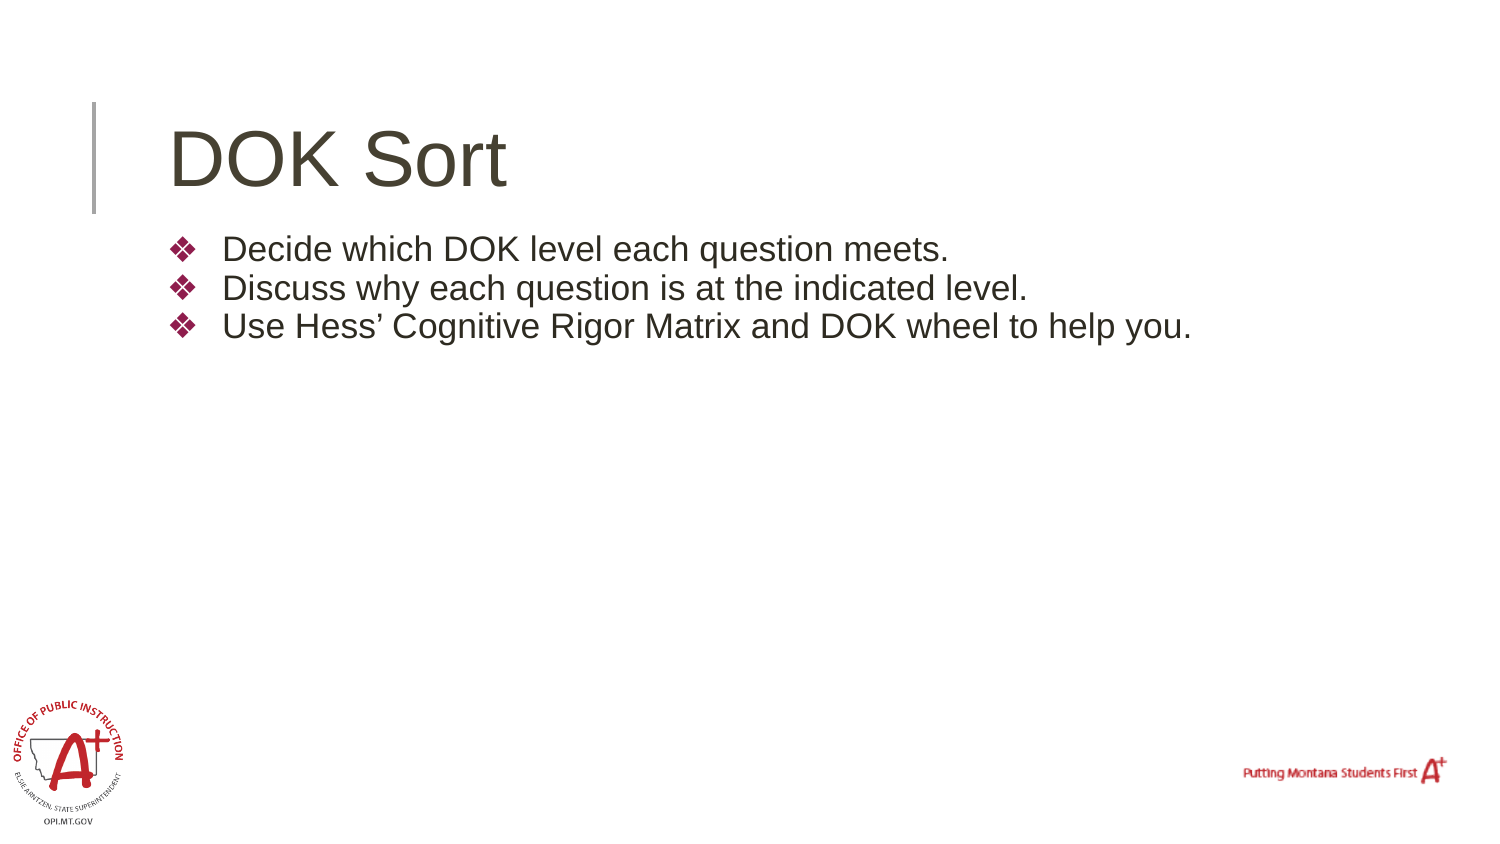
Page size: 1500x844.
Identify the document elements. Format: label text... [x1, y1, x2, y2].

list Decide which DOK level each question meets. Discuss why each question is at the indicated level. Use Hess’ Cognitive Rigor Matrix and DOK wheel to help you. [135, 220, 1332, 716]
picture [1240, 749, 1454, 791]
picture [0, 698, 132, 830]
title DOK Sort [157, 71, 1354, 257]
